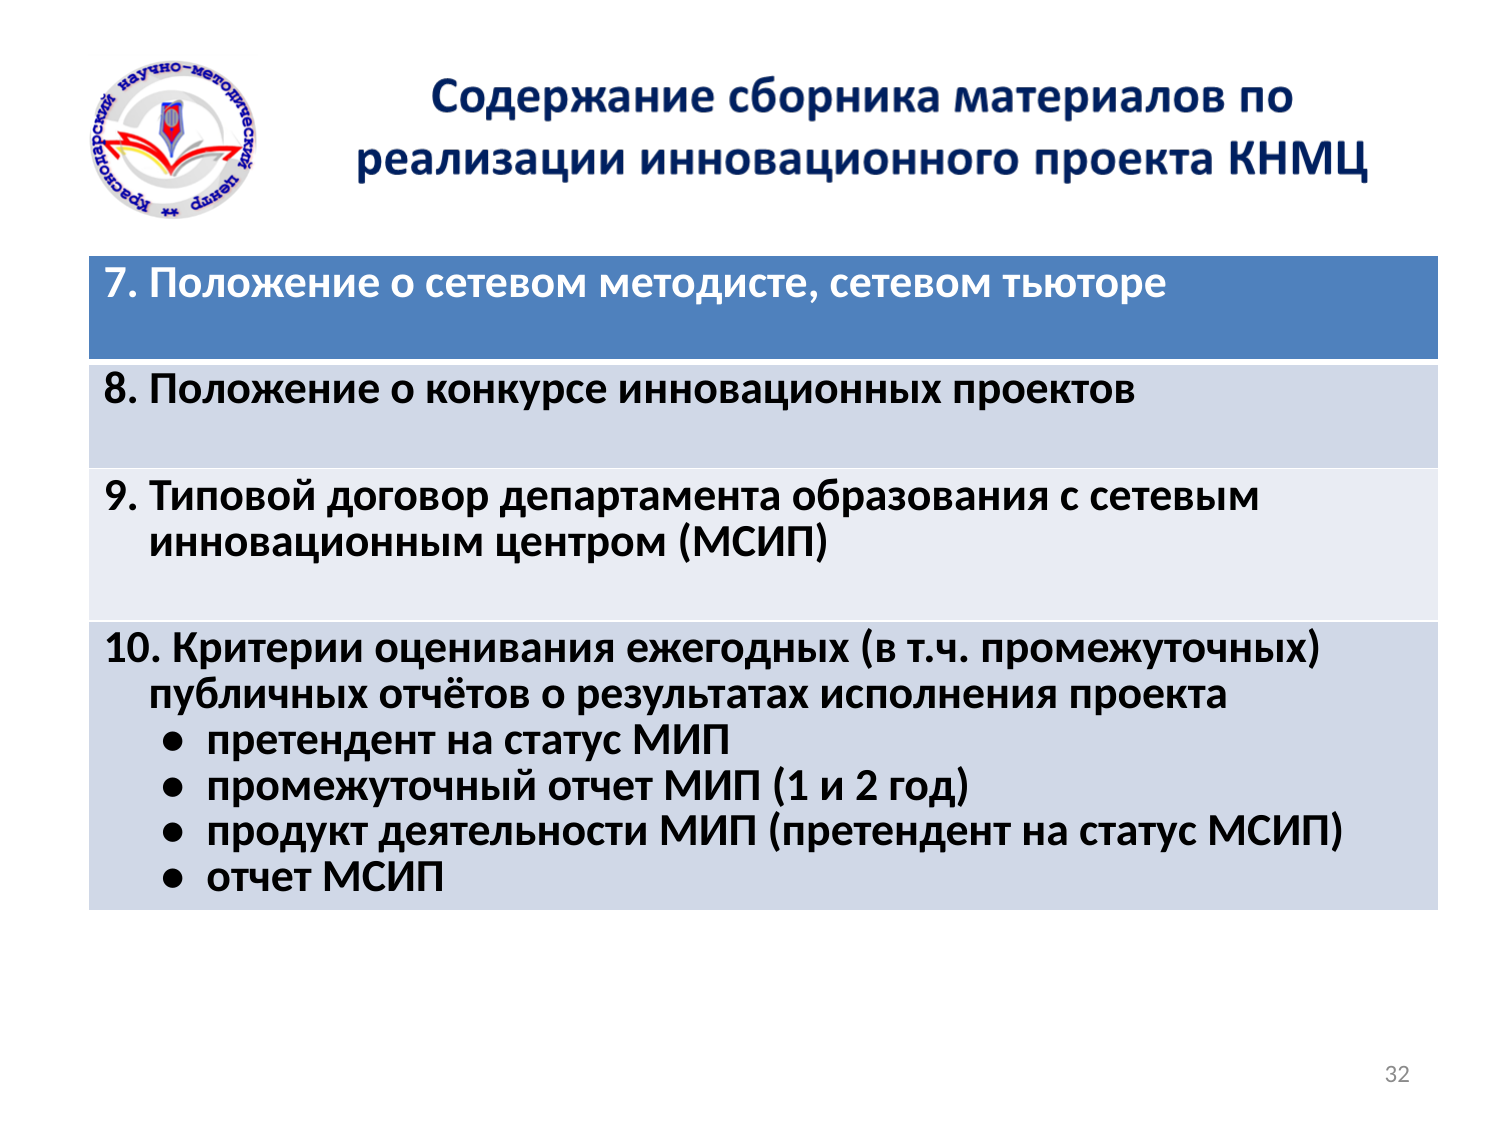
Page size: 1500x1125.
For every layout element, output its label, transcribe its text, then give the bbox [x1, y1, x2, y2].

picture [324, 31, 1400, 220]
slide_number 32 [1074, 1042, 1425, 1103]
table_cell 8. Положение о конкурсе инновационных проектов [89, 365, 1438, 468]
table_cell 9. Типовой договор департамента образования с сетевым инновационным центром (МСИП) [89, 469, 1438, 620]
table_header 7. Положение о сетевом методисте, сетевом тьюторе [89, 256, 1438, 359]
table_cell 10. Критерии оценивания ежегодных (в т.ч. промежуточных) публичных отчётов о результатах исполнения проекта • претендент на статус МИП • промежуточный отчет МИП (1 и 2 год) • продукт деятельности МИП (претендент на статус МСИП) • отчет МСИП [89, 622, 1438, 910]
picture [88, 54, 258, 225]
